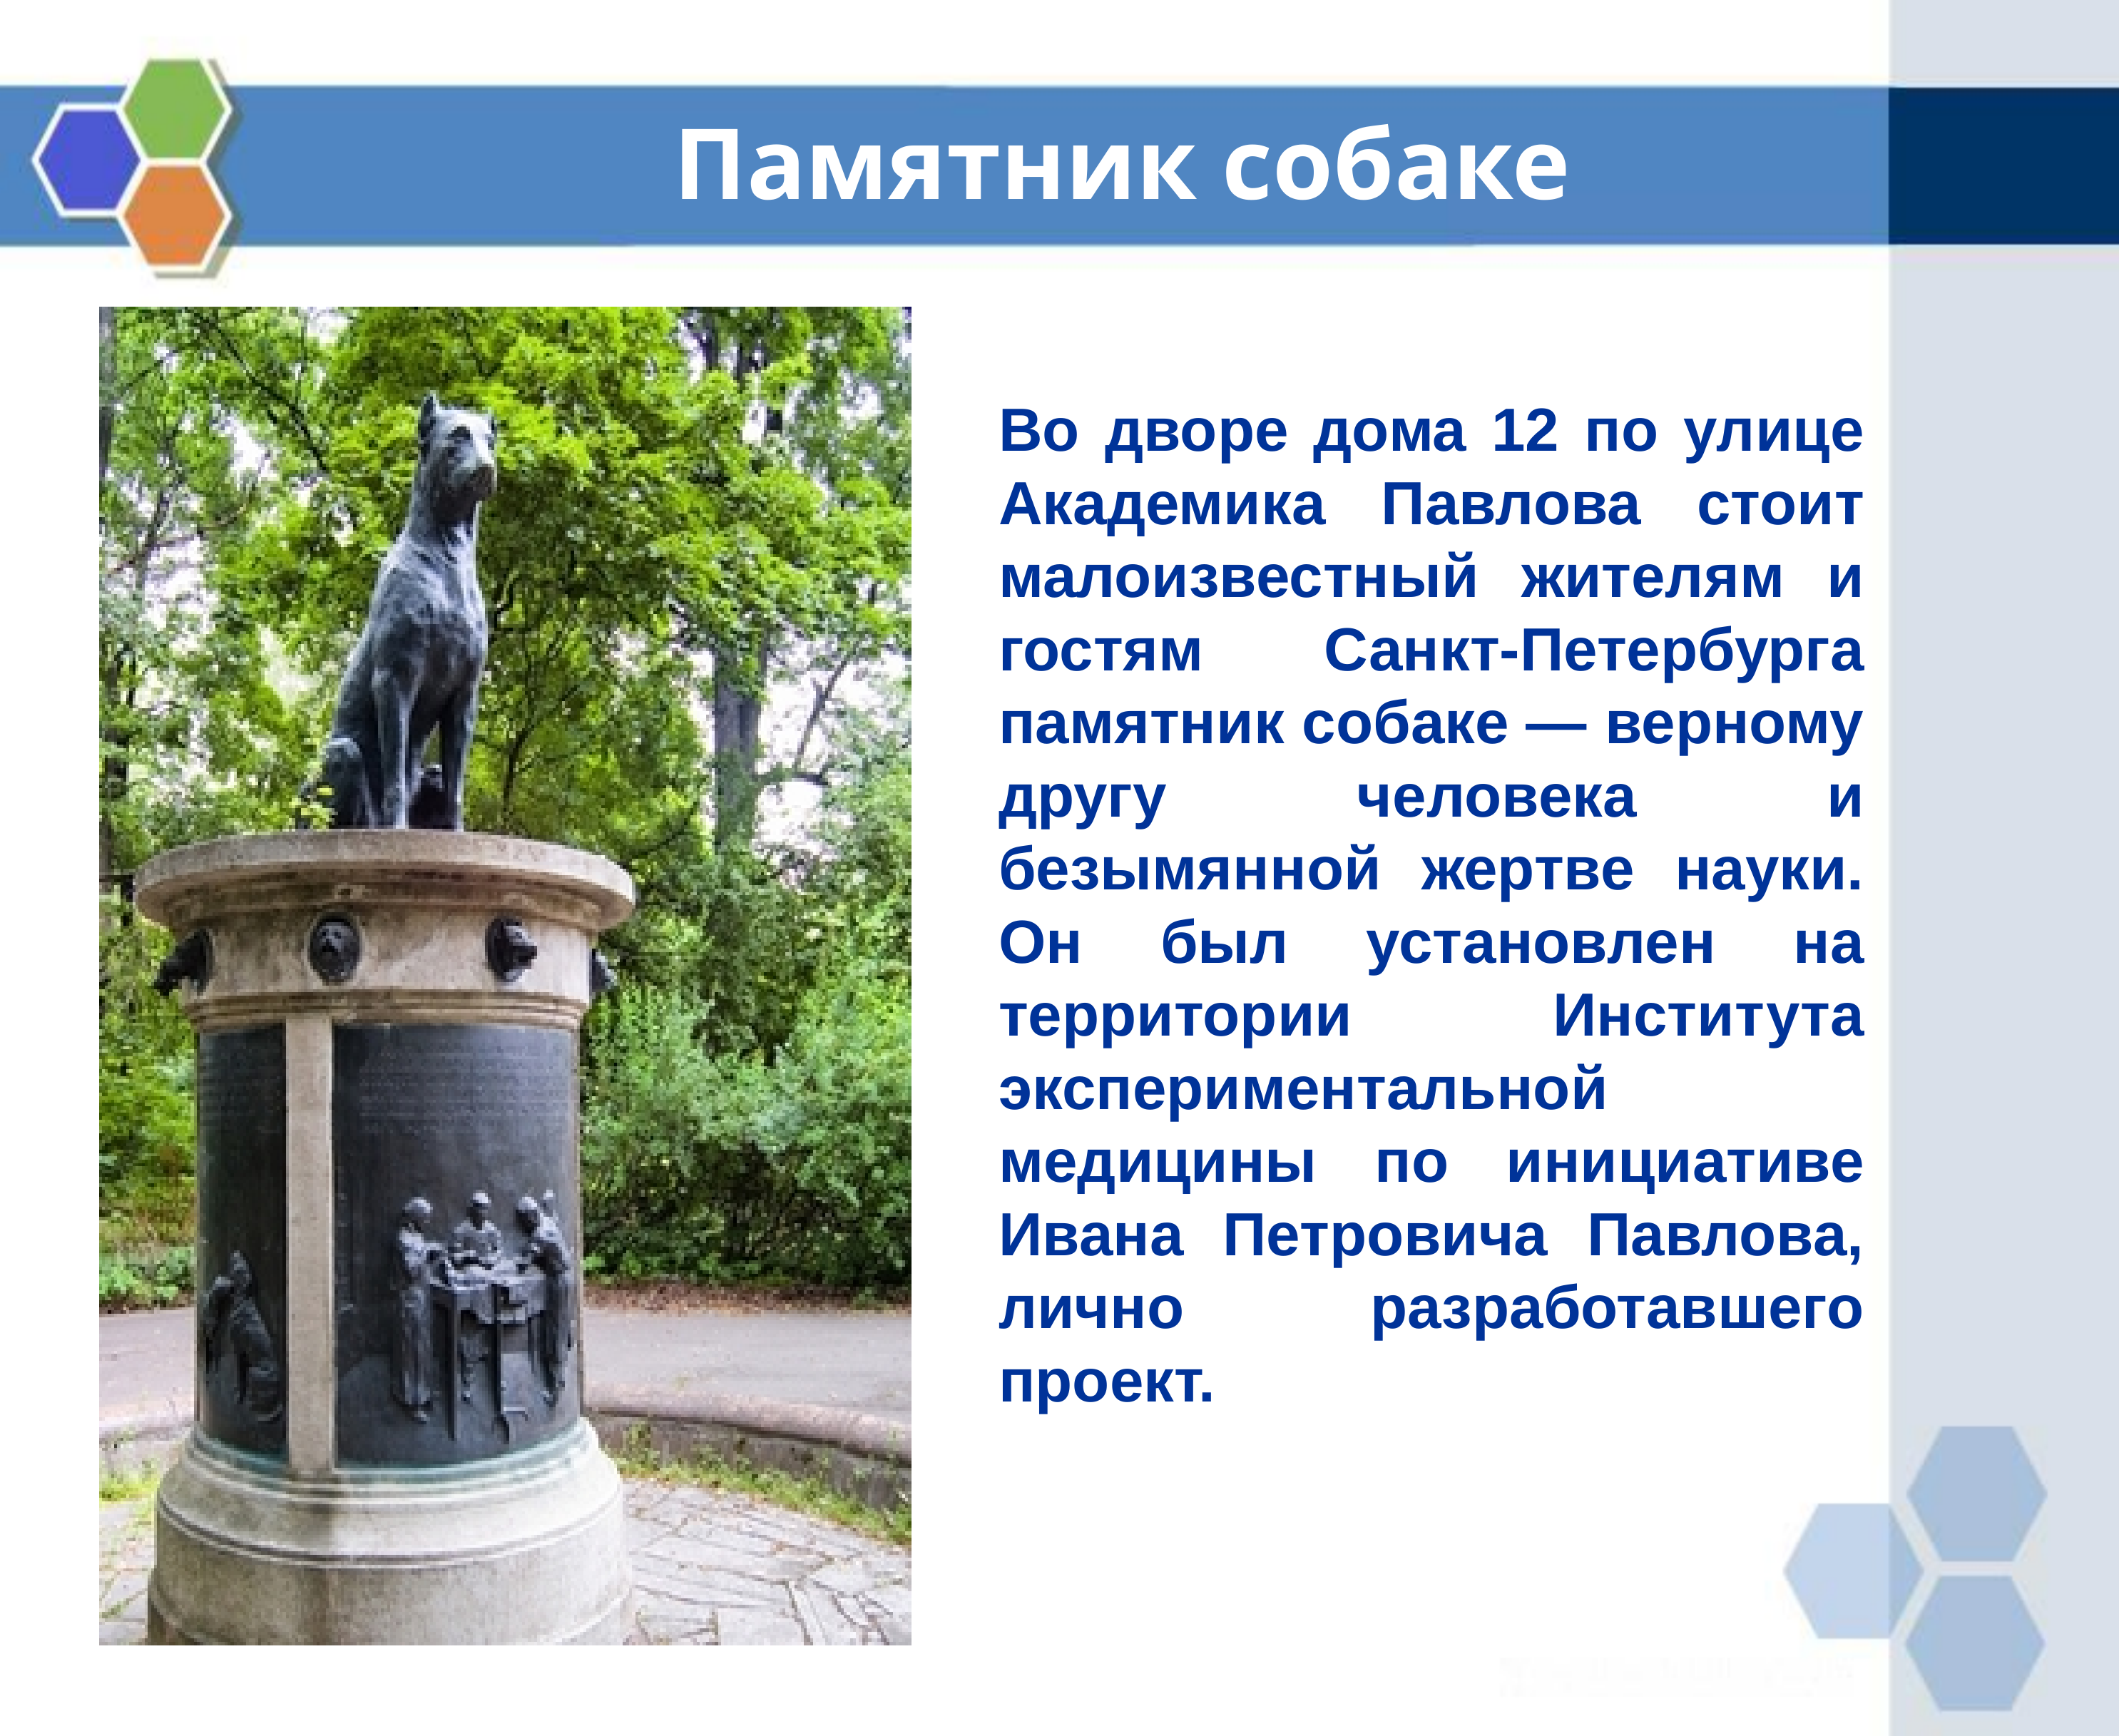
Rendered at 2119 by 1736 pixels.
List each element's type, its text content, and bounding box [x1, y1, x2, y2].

picture [0, 0, 2119, 1736]
text_box Памятник собаке [651, 90, 1593, 230]
text_box Во дворе дома 12 по улице Академика Павлова стоит малоизвестный жителям и гостям Санкт-Петербурга памятник собаке — верному другу человека и безымянной жертве науки. Он был установлен на территории Института экспериментальной медицины по инициативе Ивана Петровича Павлова, лично разработавшего проект. [976, 379, 1887, 1425]
